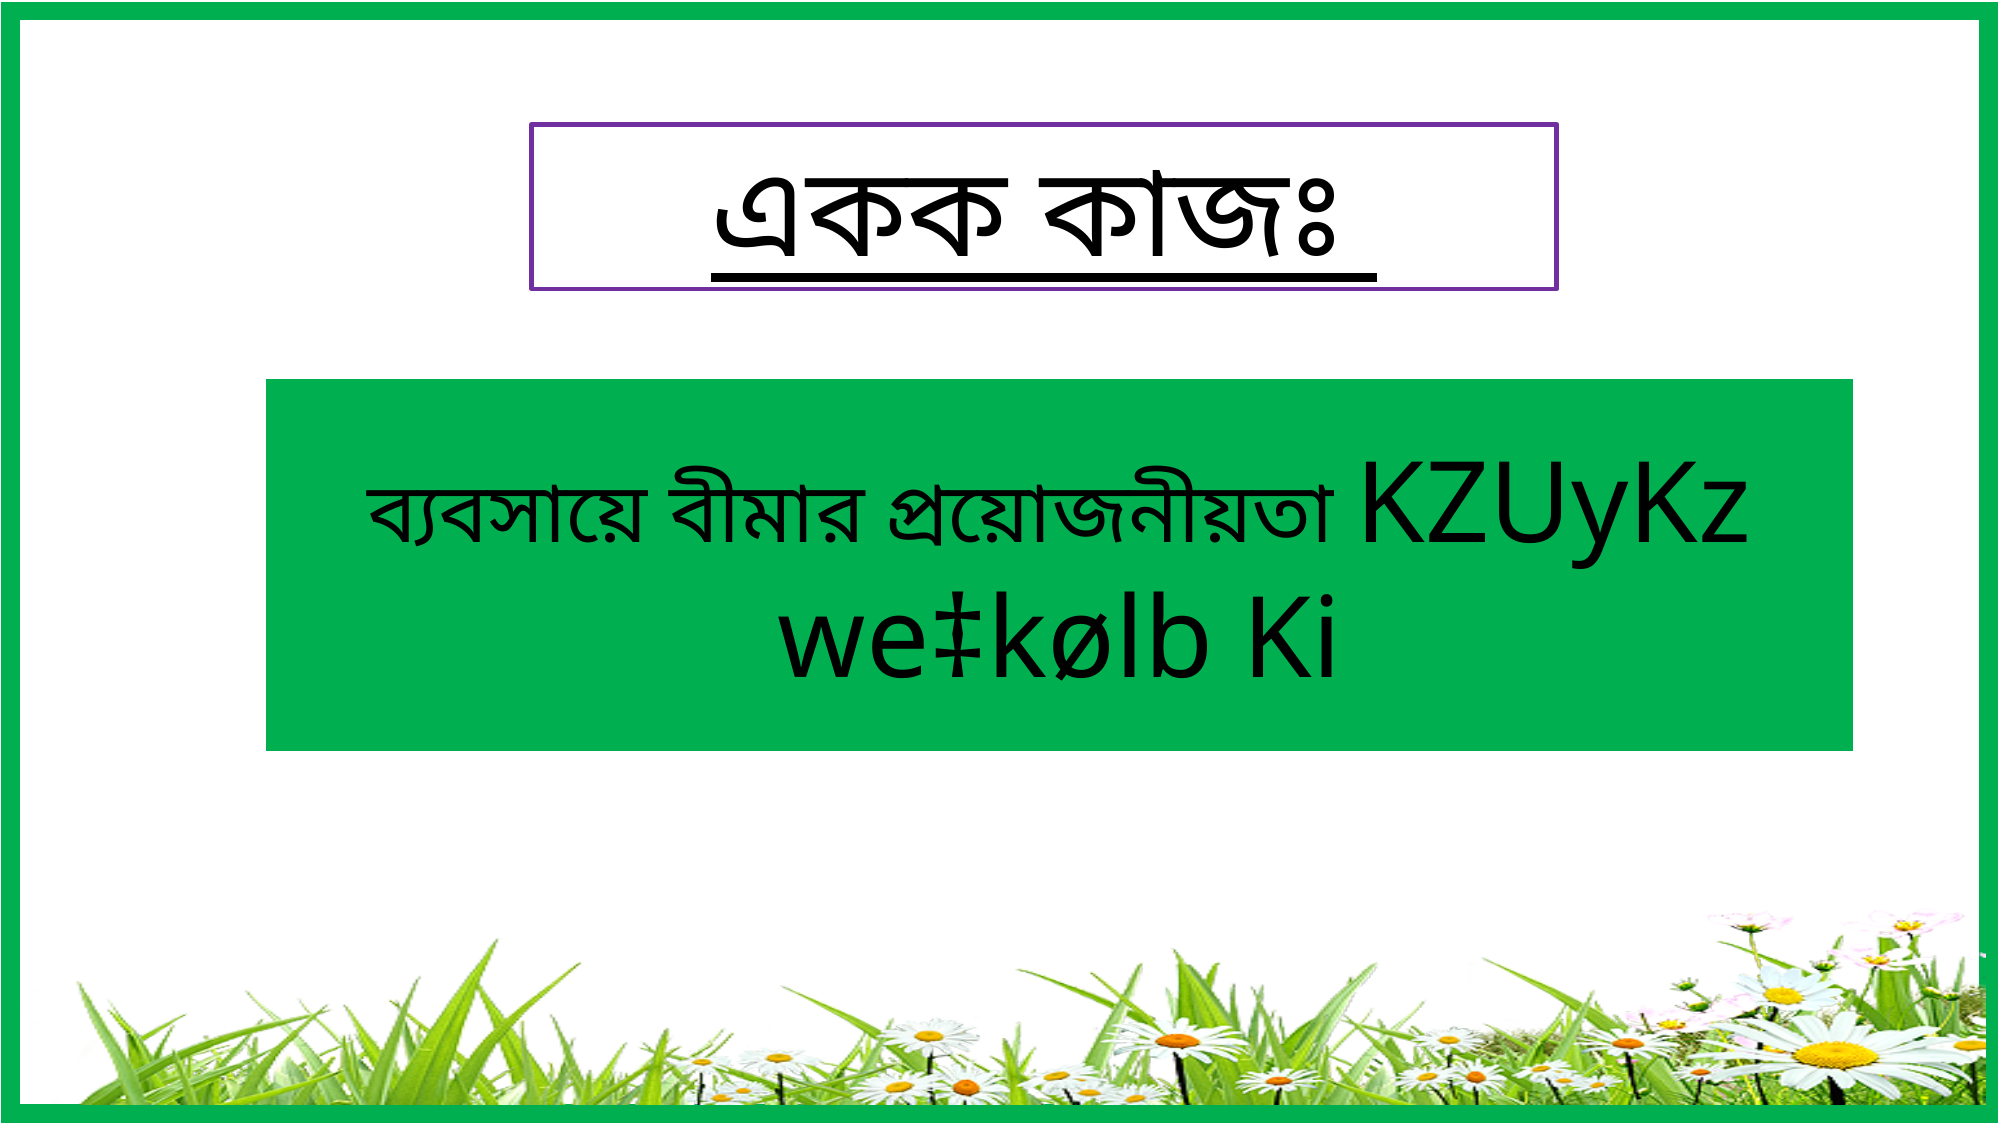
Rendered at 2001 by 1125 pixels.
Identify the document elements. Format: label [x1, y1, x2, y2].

text_box [0, 0, 2000, 1125]
